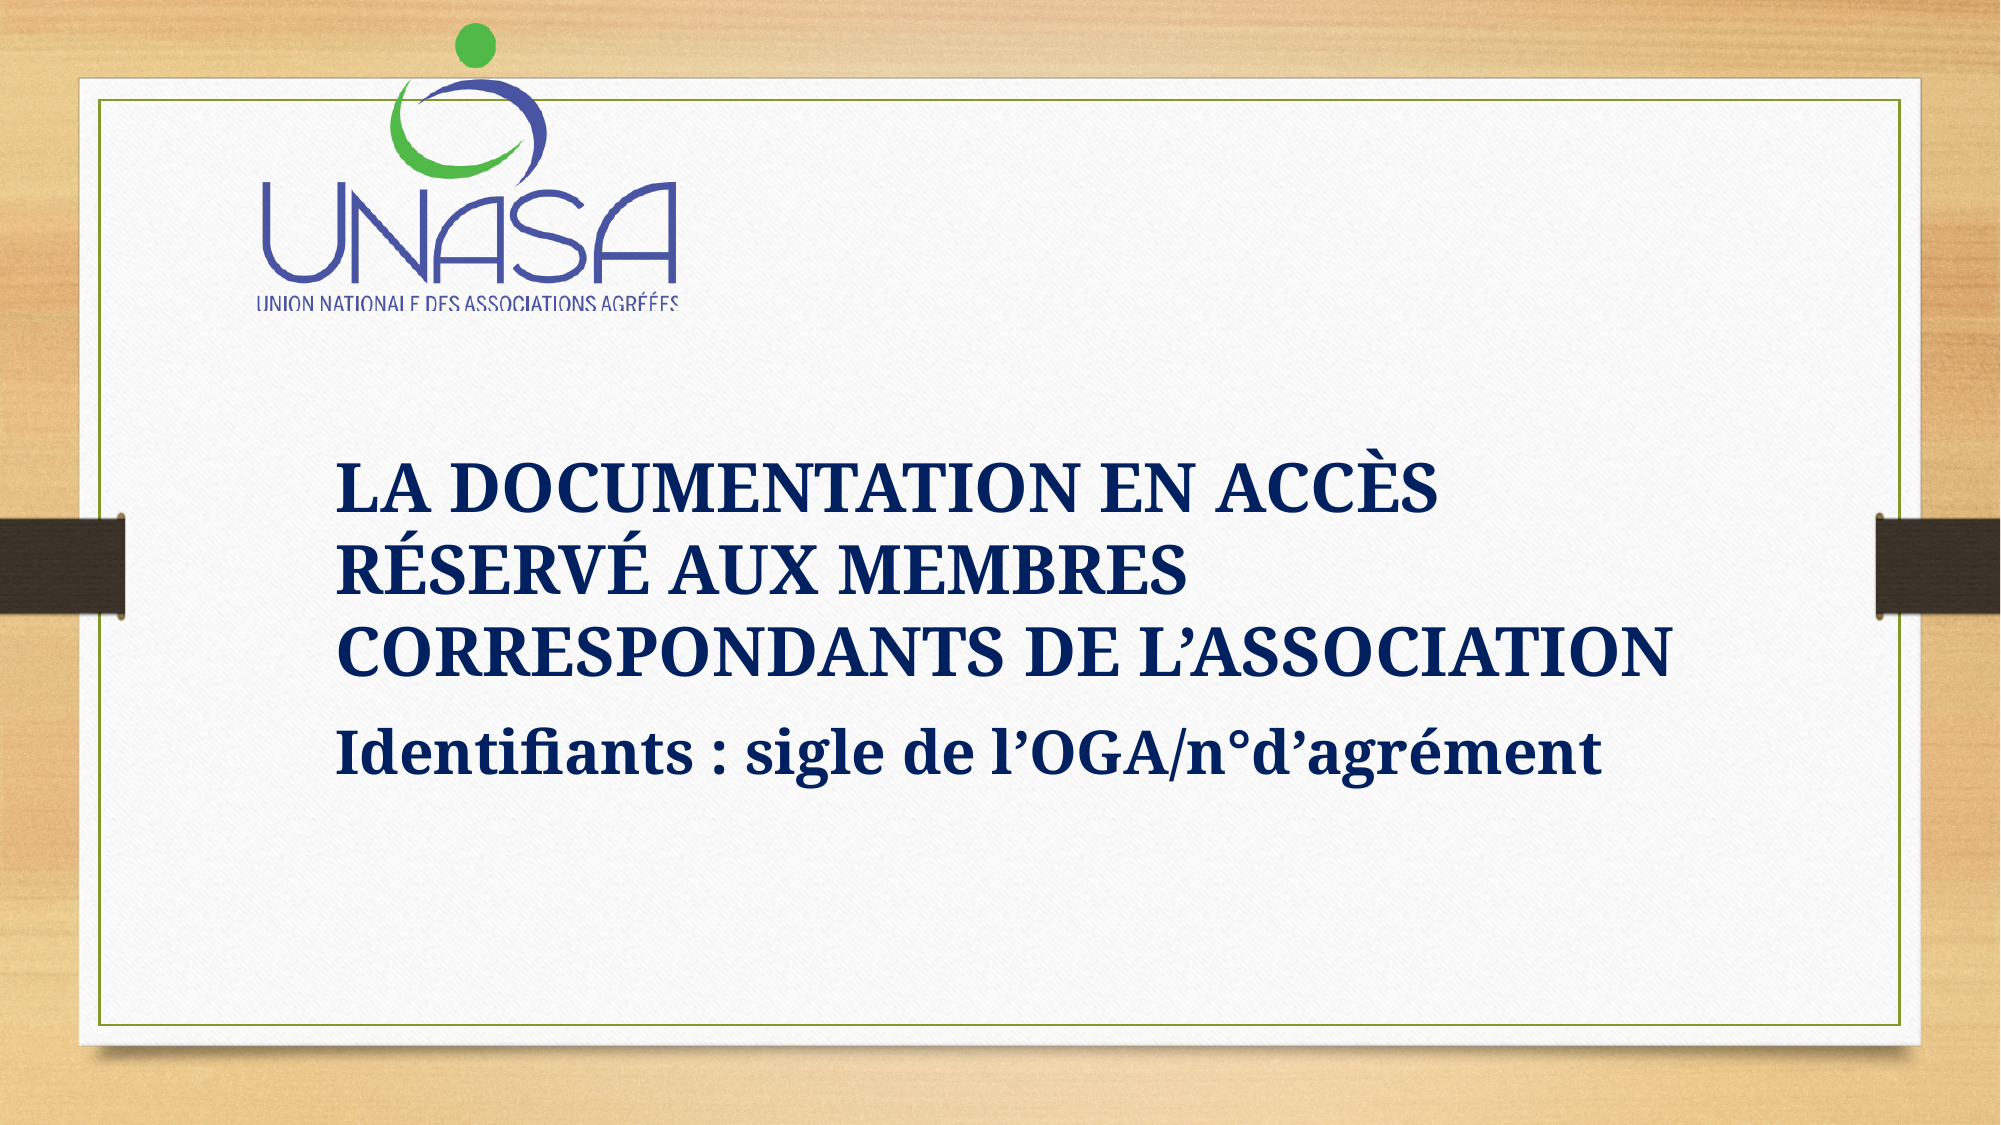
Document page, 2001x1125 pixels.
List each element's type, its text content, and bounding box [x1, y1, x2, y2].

list LA DOCUMENTATION EN ACCÈS RÉSERVÉ AUX MEMBRES CORRESPONDANTS DE L’ASSOCIATION Identifiants : sigle de l’OGA/n°d’agrément [313, 357, 1735, 906]
picture [0, 0, 2001, 1125]
